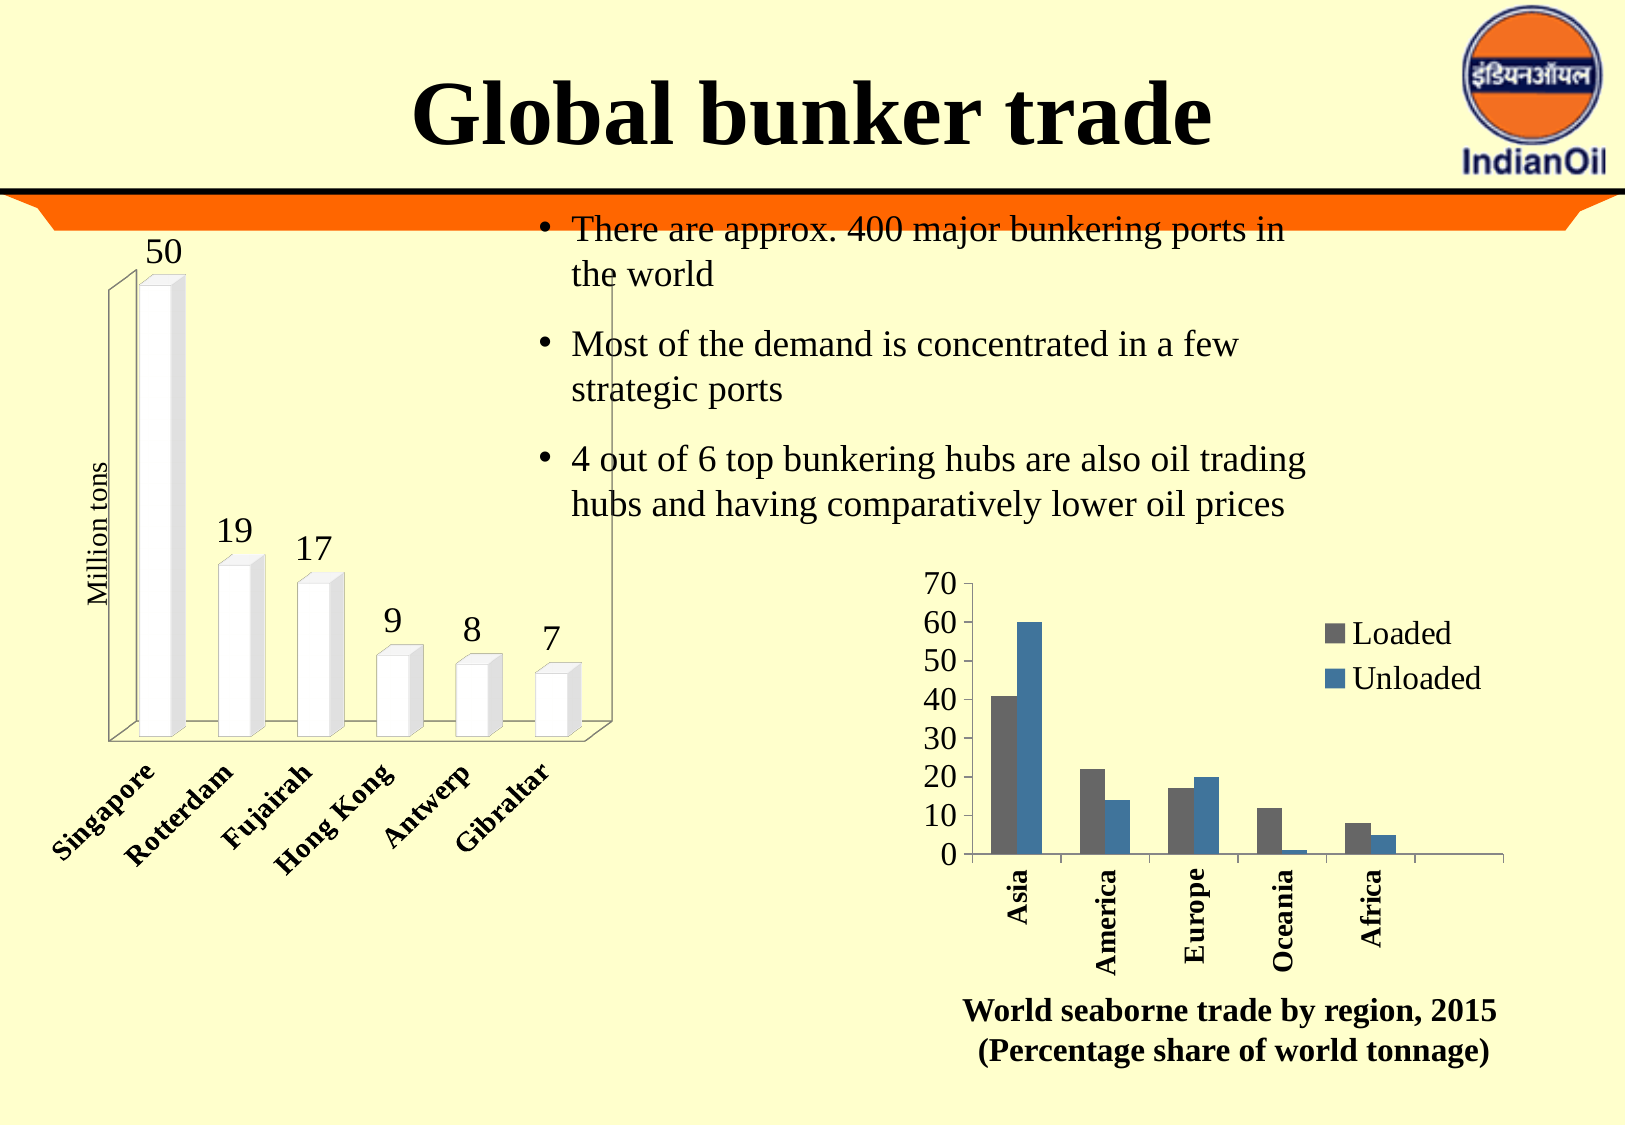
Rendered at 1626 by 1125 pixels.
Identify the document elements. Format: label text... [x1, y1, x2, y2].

text_box World seaborne trade by region, 2015 (Percentage share of world tonnage) [928, 990, 1540, 1076]
chart [876, 562, 1540, 982]
picture [1448, 0, 1625, 186]
list There are approx. 400 major bunkering ports in the world Most of the demand is concentrated in a few strategic ports 4 out of 6 top bunkering hubs are also oil trading hubs and having comparatively lower oil prices [523, 196, 1335, 781]
title Global bunker trade [81, 45, 1544, 233]
chart [31, 231, 626, 894]
